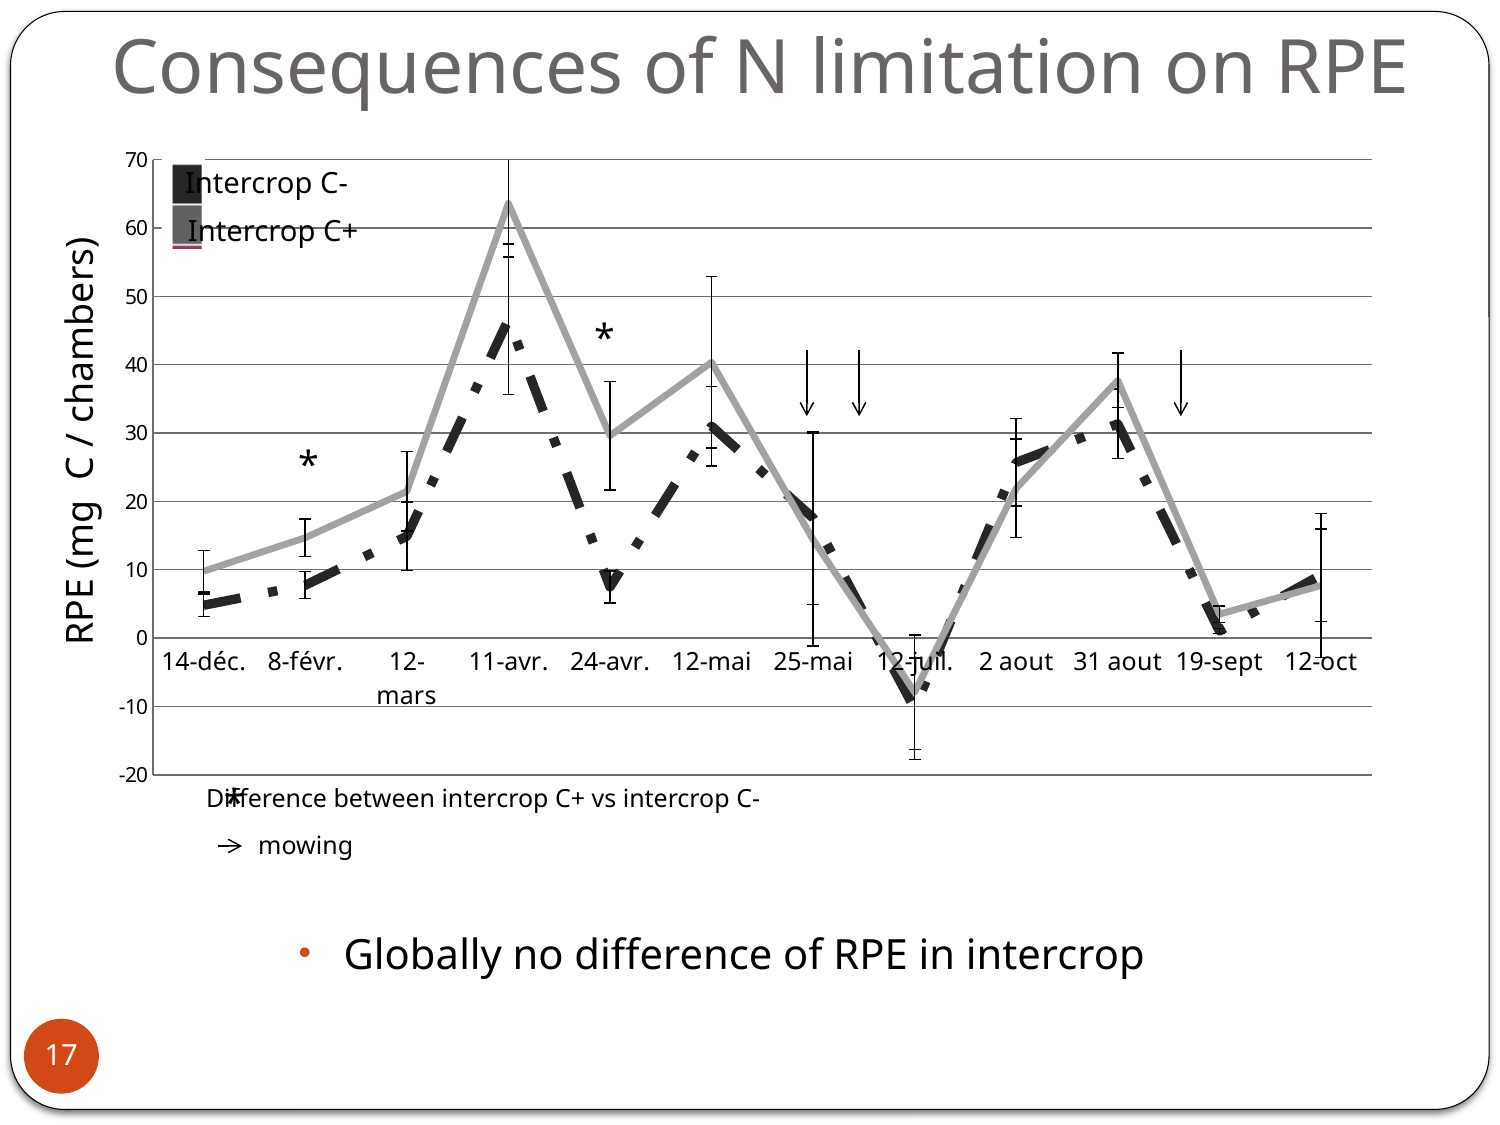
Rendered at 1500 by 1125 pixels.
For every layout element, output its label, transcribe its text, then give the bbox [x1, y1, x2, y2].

text_box Globally no difference of RPE in intercrop [283, 857, 1500, 1106]
title Consequences of N limitation on RPE [76, 0, 1445, 124]
text_box mowing [243, 843, 369, 867]
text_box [47, 131, 1399, 833]
slide_number 17 [23, 1018, 99, 1094]
